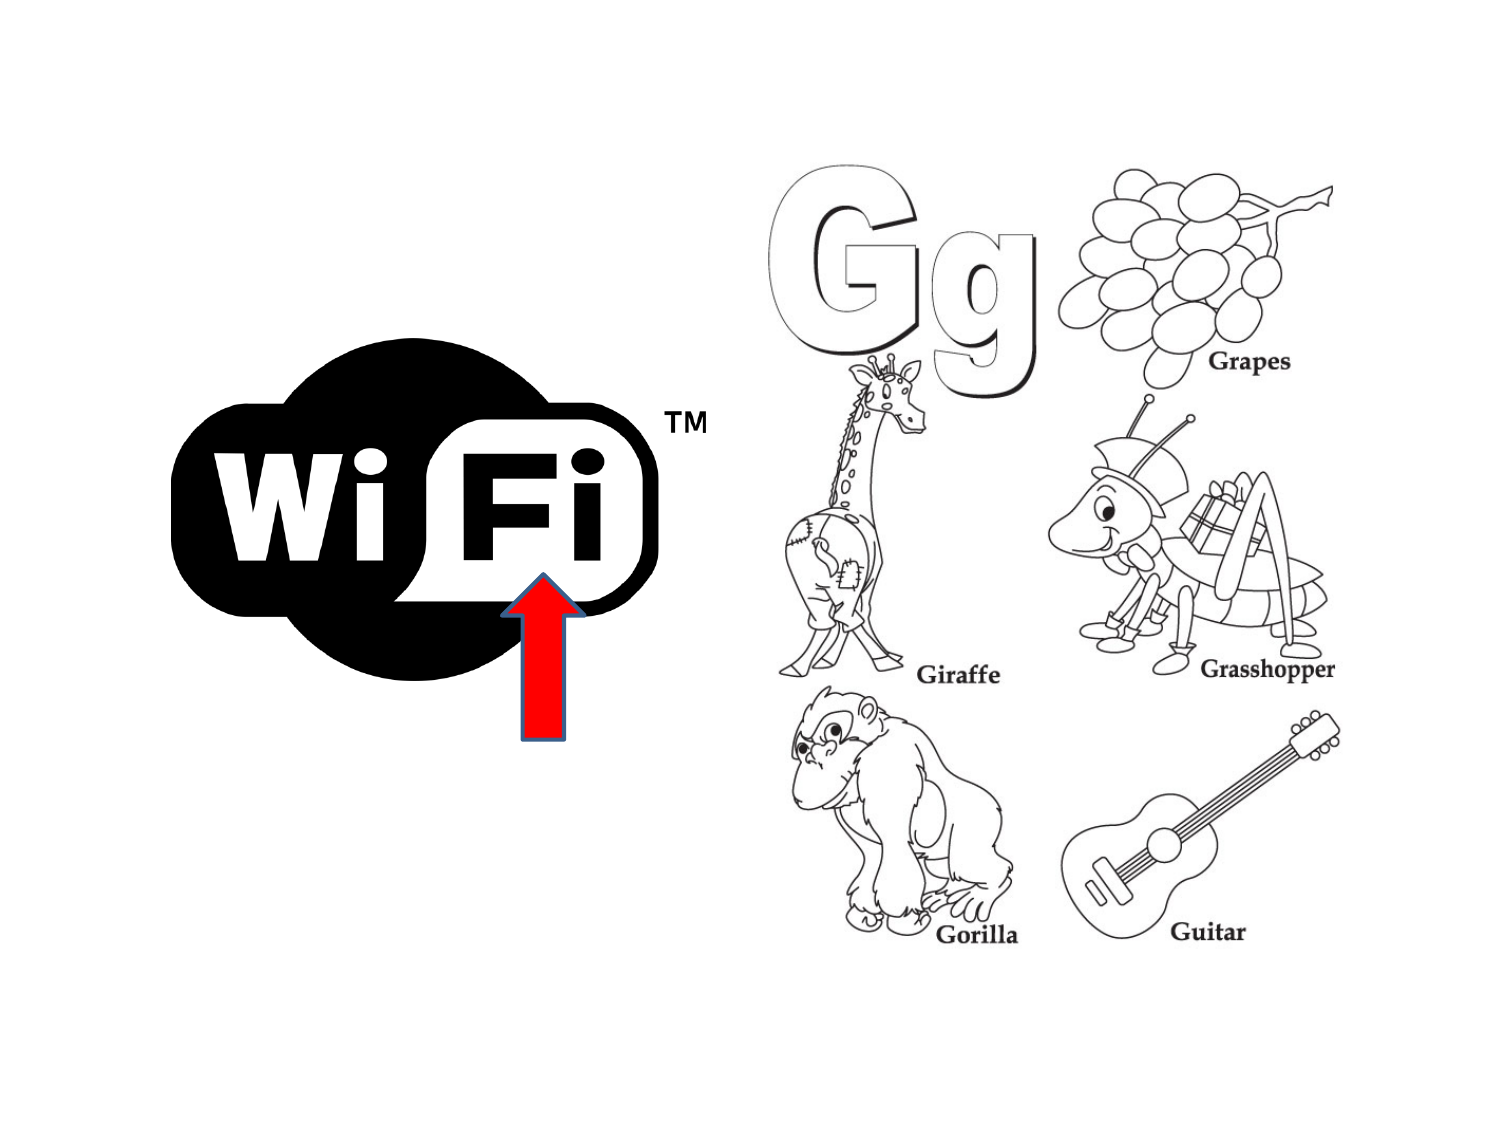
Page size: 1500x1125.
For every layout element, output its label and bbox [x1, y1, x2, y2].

picture [726, 136, 1372, 974]
text_box [520, 689, 567, 742]
picture [170, 337, 706, 681]
